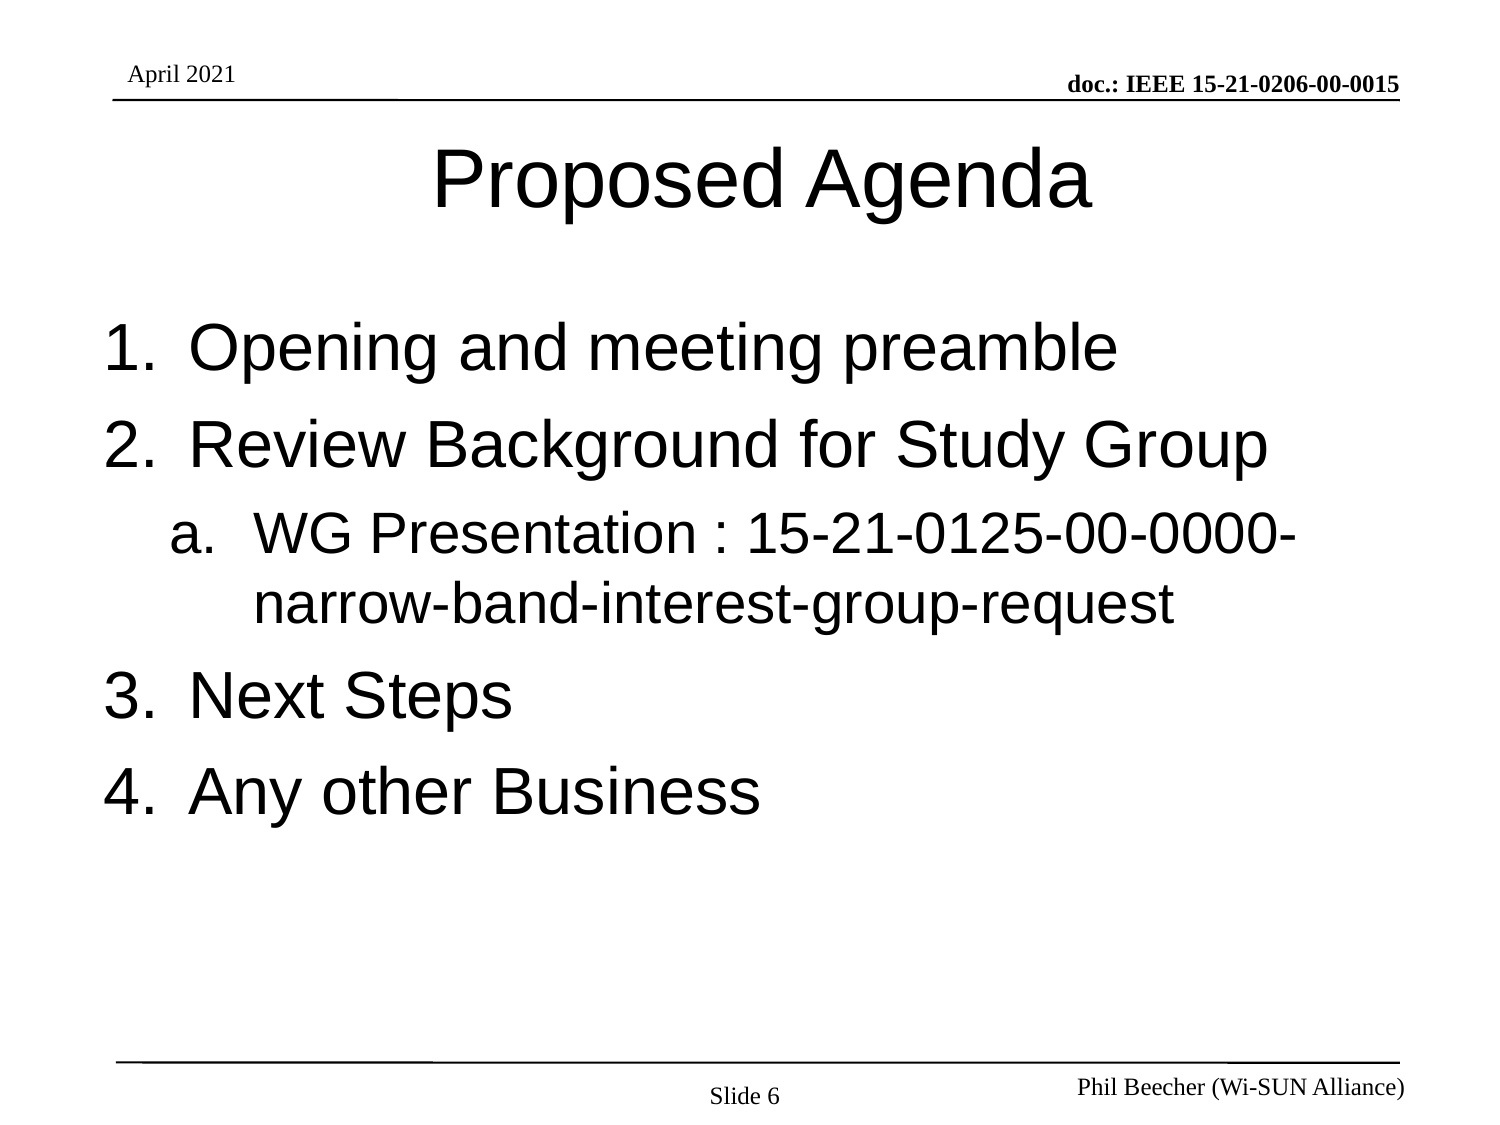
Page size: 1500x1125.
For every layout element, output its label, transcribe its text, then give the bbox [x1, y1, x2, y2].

title Proposed Agenda [125, 112, 1399, 237]
slide_number Slide 6 [690, 1075, 799, 1115]
list Opening and meeting preamble Review Background for Study Group WG Presentation : 15-21-0125-00-0000-narrow-band-interest-group-request Next Steps Any other Business [88, 296, 1363, 1013]
